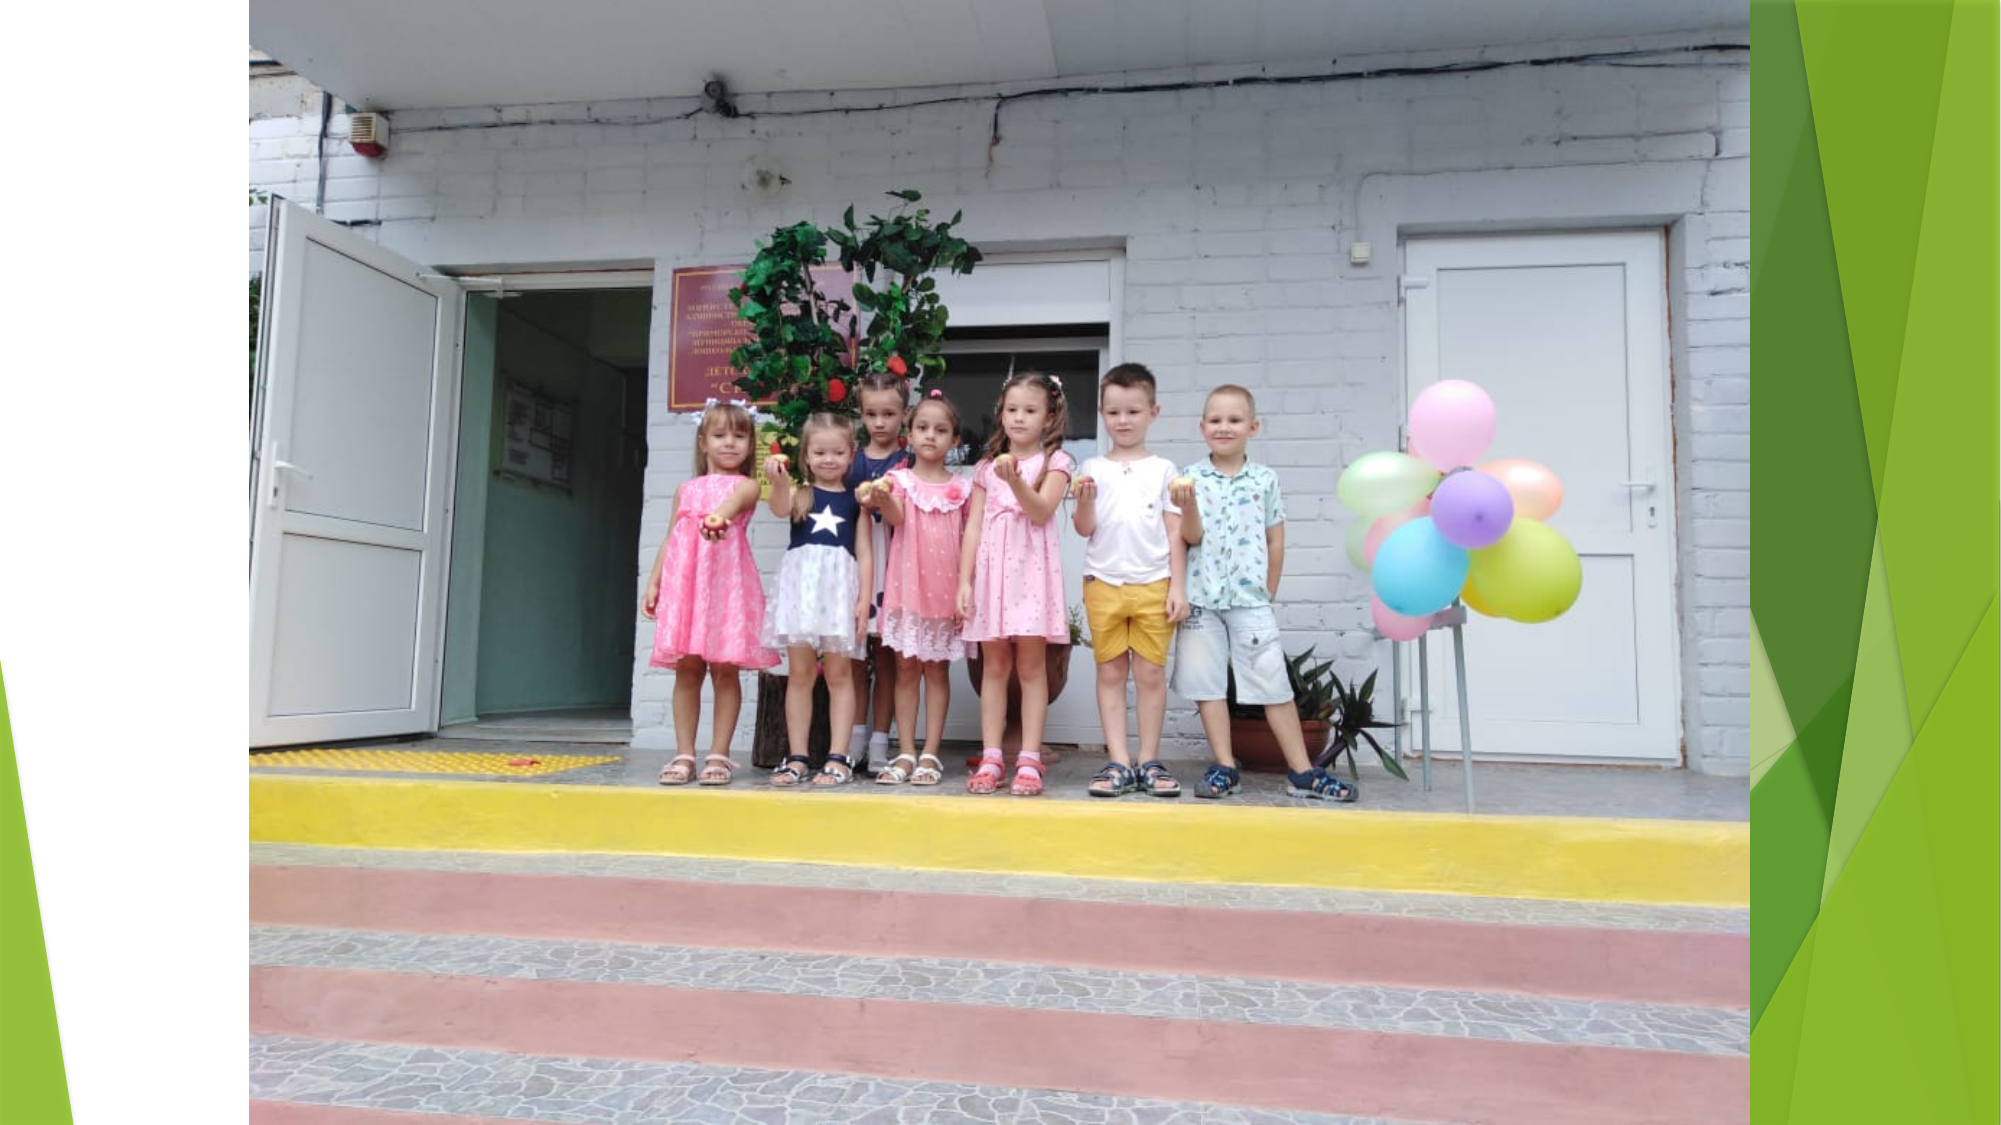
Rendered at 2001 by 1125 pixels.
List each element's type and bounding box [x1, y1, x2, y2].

picture [249, 0, 1751, 1125]
